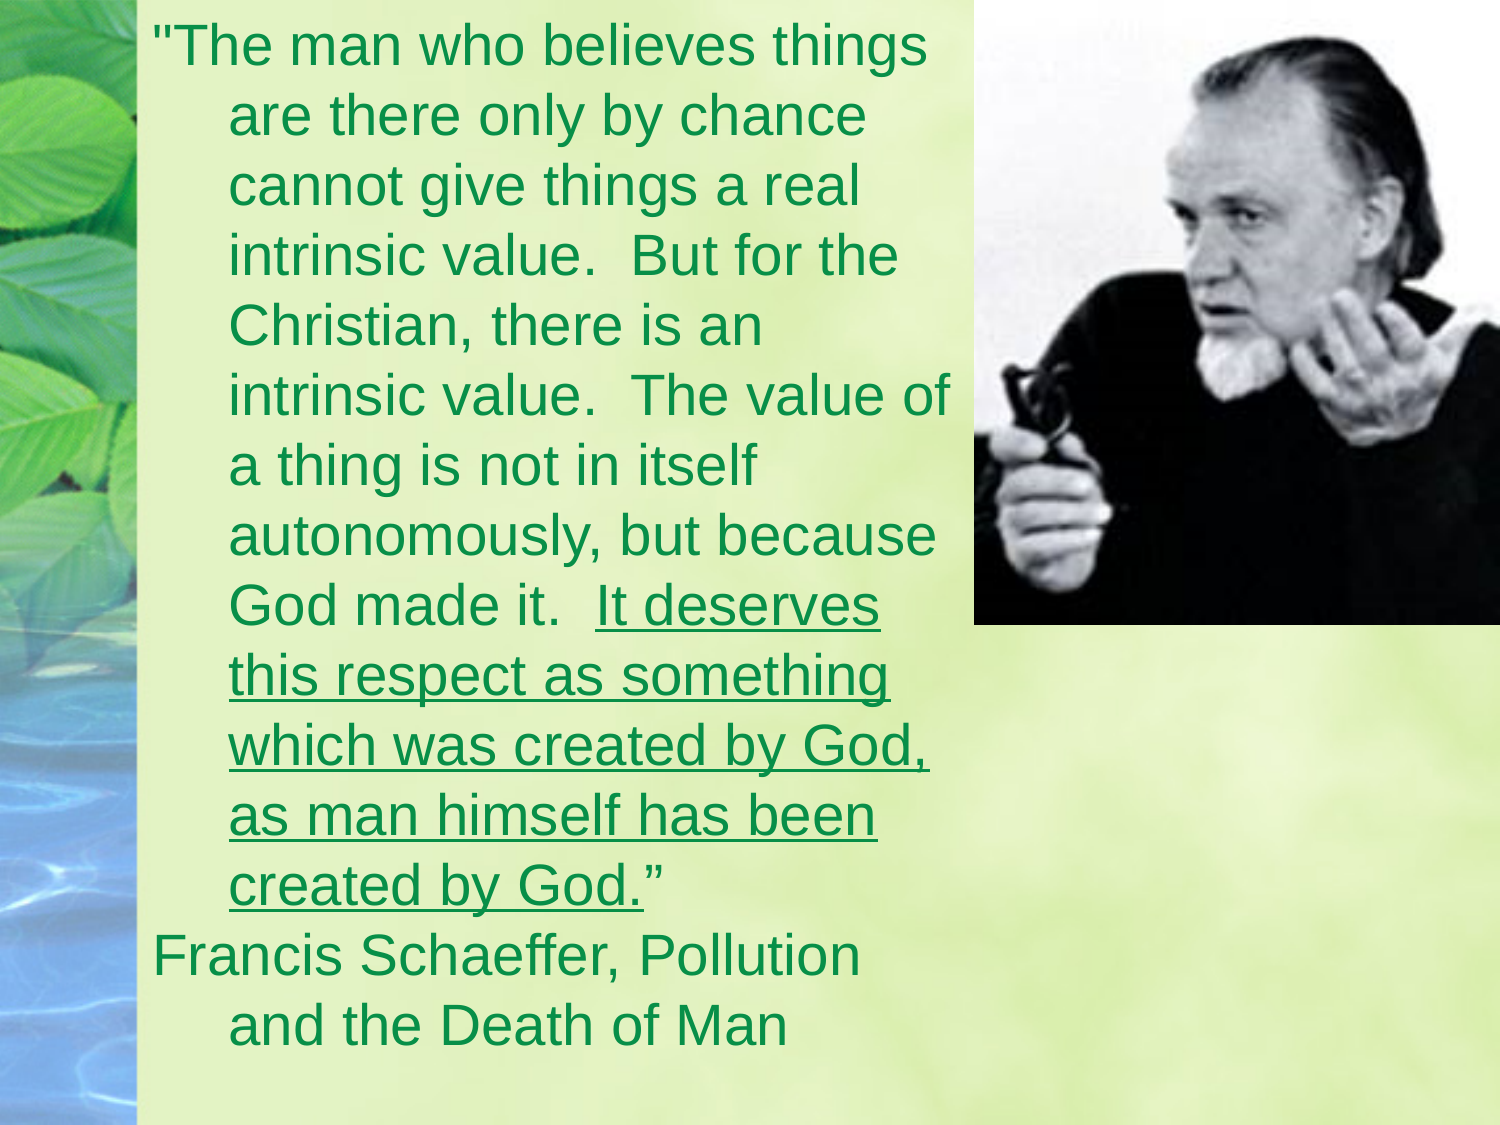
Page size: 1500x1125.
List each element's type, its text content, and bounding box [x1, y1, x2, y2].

text_box "The man who believes things are there only by chance cannot give things a real intrinsic value. But for the Christian, there is an intrinsic value. The value of a thing is not in itself autonomously, but because God made it. It deserves this respect as something which was created by God, as man himself has been created by God.” Francis Schaeffer, Pollution and the Death of Man [137, 0, 975, 1013]
picture [0, 0, 1500, 1125]
